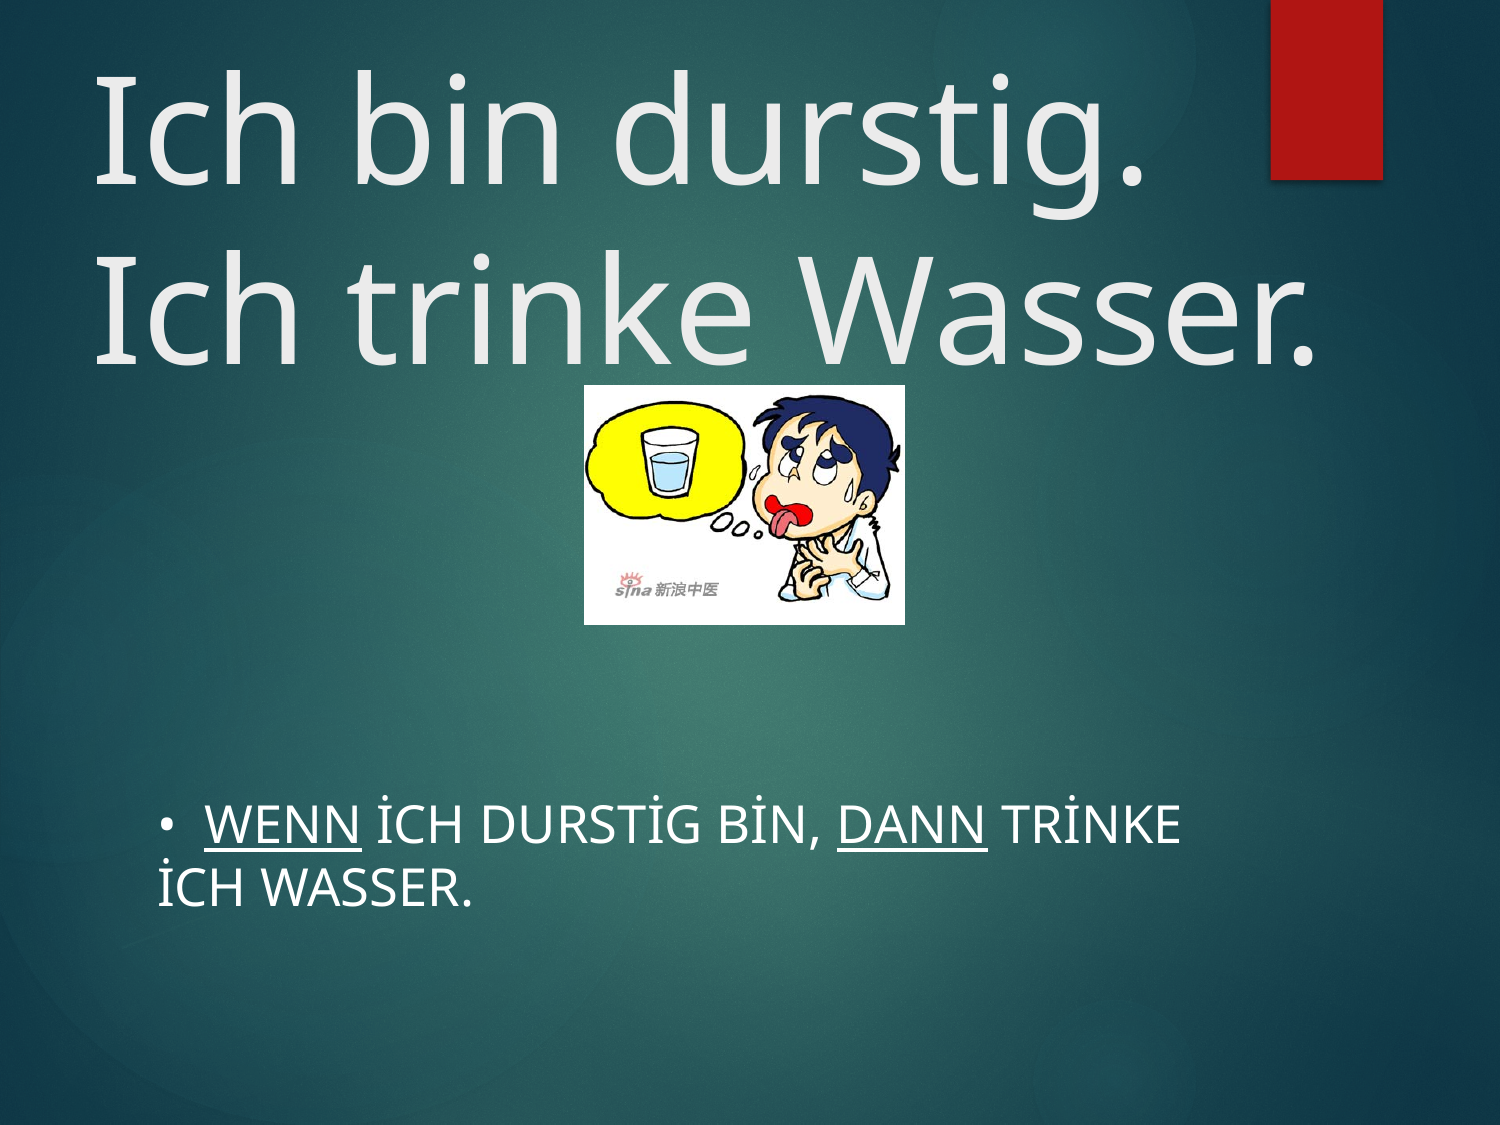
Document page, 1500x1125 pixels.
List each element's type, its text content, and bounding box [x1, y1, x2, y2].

title Ich bin durstig. Ich trinke Wasser. [76, 160, 1352, 402]
subtitle • Wenn ich durstig bin, dann trinke ich Wasser. [142, 783, 1229, 925]
picture [584, 385, 905, 625]
